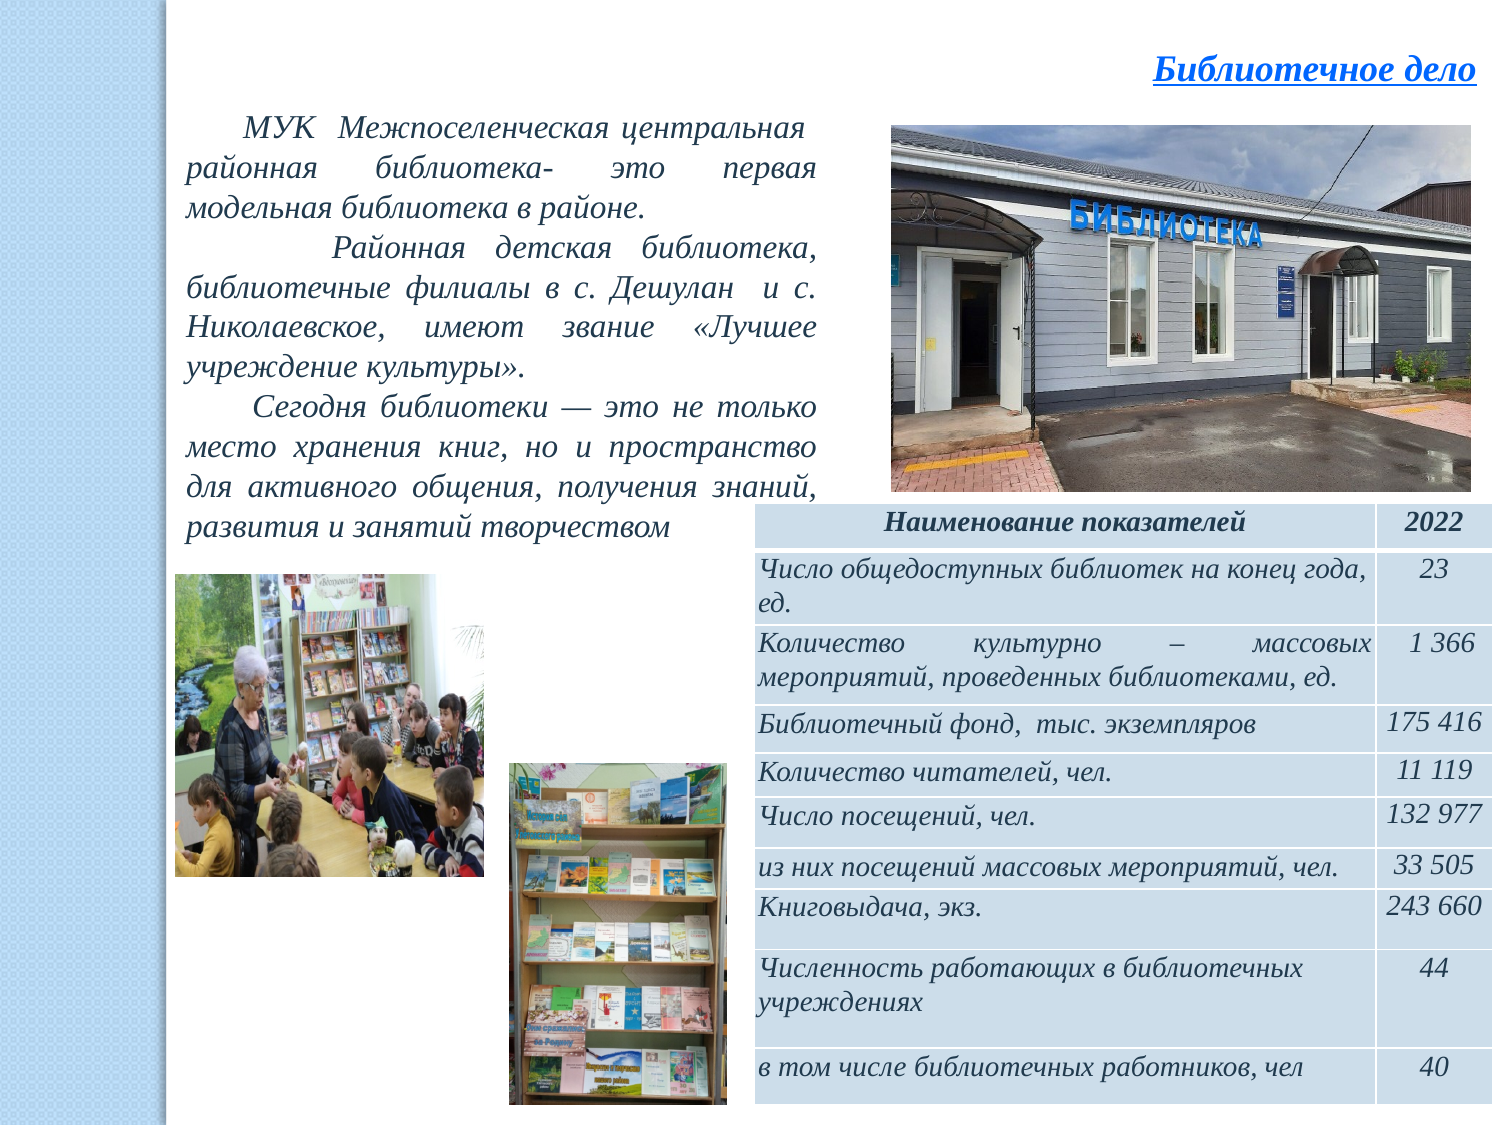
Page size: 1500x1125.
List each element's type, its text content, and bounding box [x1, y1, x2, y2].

table_cell 243 660 [1377, 890, 1492, 949]
table_cell Количество культурно – массовых мероприятий, проведенных библиотеками, ед. [755, 626, 1375, 704]
table_cell 44 [1377, 950, 1492, 1047]
table_cell Количество читателей, чел. [755, 754, 1375, 796]
table_cell 1 366 [1377, 626, 1492, 704]
table_cell 175 416 [1377, 706, 1492, 752]
table_cell из них посещений массовых мероприятий, чел. [755, 849, 1375, 888]
table_cell 33 505 [1377, 849, 1492, 888]
table_cell в том числе библиотечных работников, чел [755, 1049, 1375, 1104]
text_box МУК Межпоселенческая центральная районная библиотека- это первая модельная библиотека в районе. Районная детская библиотека, библиотечные филиалы в с. Дешулан и с. Николаевское, имеют звание «Лучшее учреждение культуры». Сегодня библиотеки — это не только место хранения книг, но и пространство для активного общения, получения знаний, развития и занятий творчеством [171, 97, 833, 552]
table_cell Число посещений, чел. [755, 798, 1375, 847]
picture [509, 763, 727, 1105]
table_header 2022 [1377, 504, 1492, 548]
table_cell Библиотечный фонд, тыс. экземпляров [755, 706, 1375, 752]
picture [175, 573, 484, 877]
picture [891, 125, 1471, 492]
text_box Библиотечное дело [1137, 37, 1492, 97]
table_cell Число общедоступных библиотек на конец года, ед. [755, 553, 1375, 624]
table_cell 40 [1377, 1049, 1492, 1104]
table_cell Книговыдача, экз. [755, 890, 1375, 949]
table_header Наименование показателей [755, 504, 1375, 548]
table_cell 11 119 [1377, 754, 1492, 796]
table_cell Численность работающих в библиотечных учреждениях [755, 950, 1375, 1047]
table_cell 132 977 [1377, 798, 1492, 847]
table_cell 23 [1377, 553, 1492, 624]
